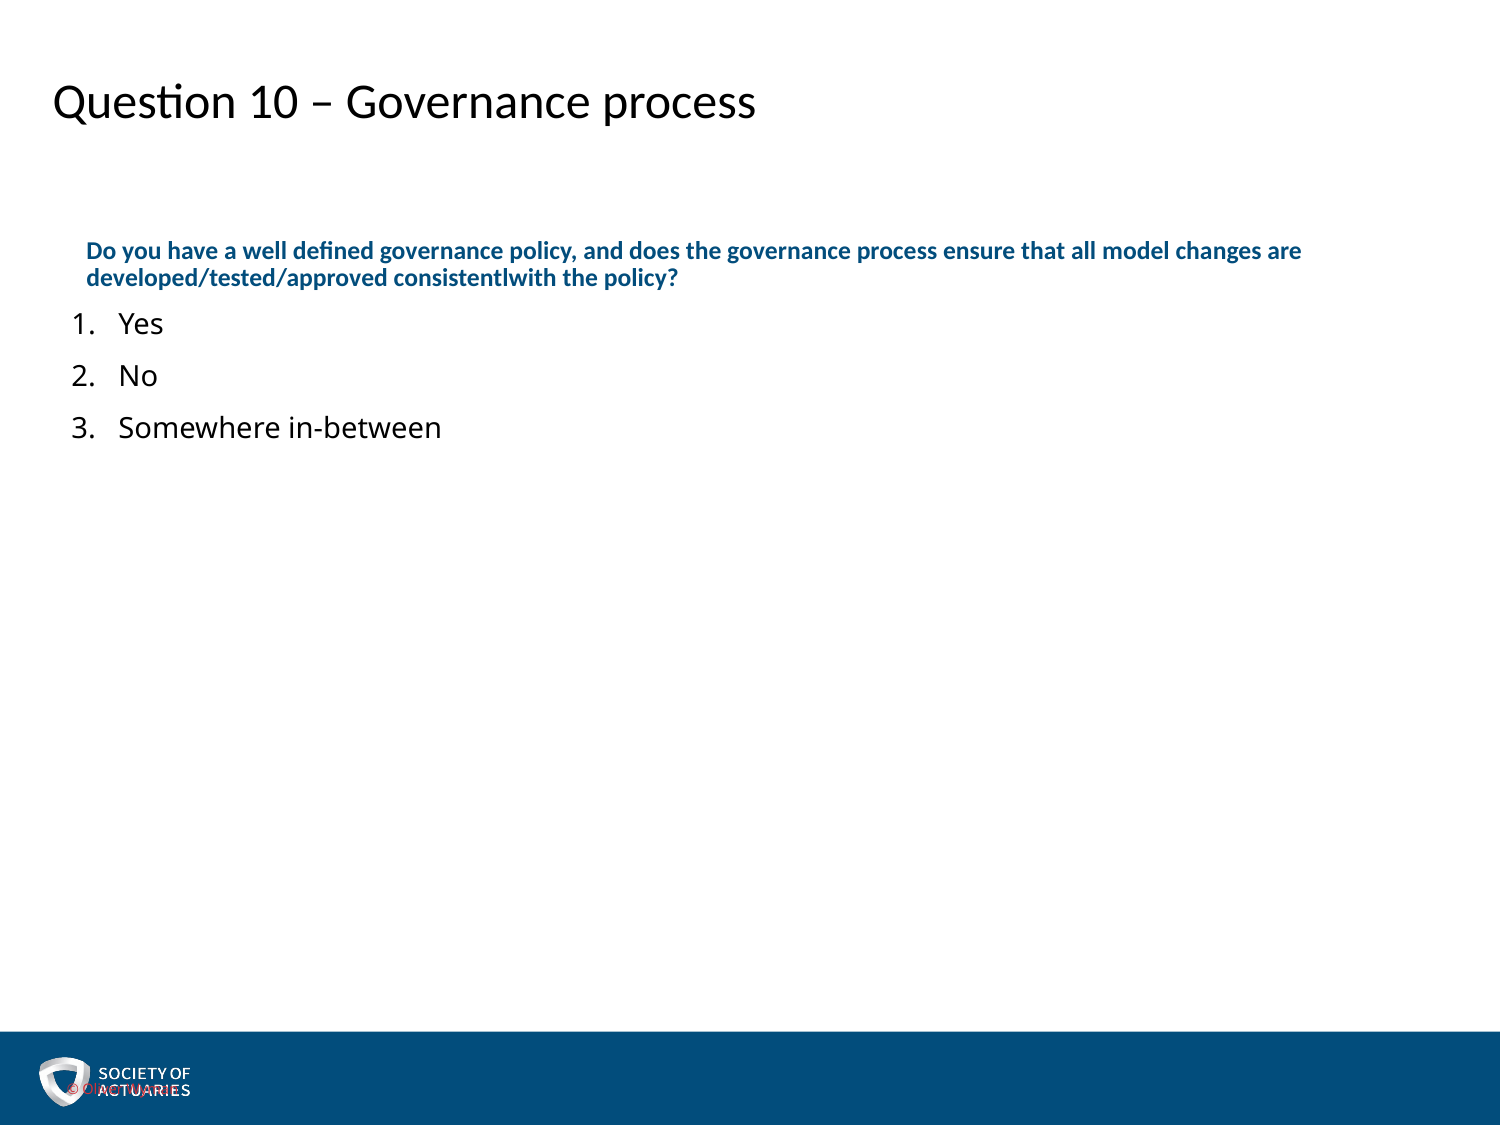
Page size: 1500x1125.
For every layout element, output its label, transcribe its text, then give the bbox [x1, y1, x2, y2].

picture [39, 1057, 190, 1107]
text_box Question 10 – Governance process [37, 62, 1332, 142]
list Do you have a well defined governance policy, and does the governance process ensure that all model changes are developed/tested/approved consistentlwith the policy? [71, 229, 1429, 300]
list Yes No Somewhere in-between [71, 308, 1429, 1038]
